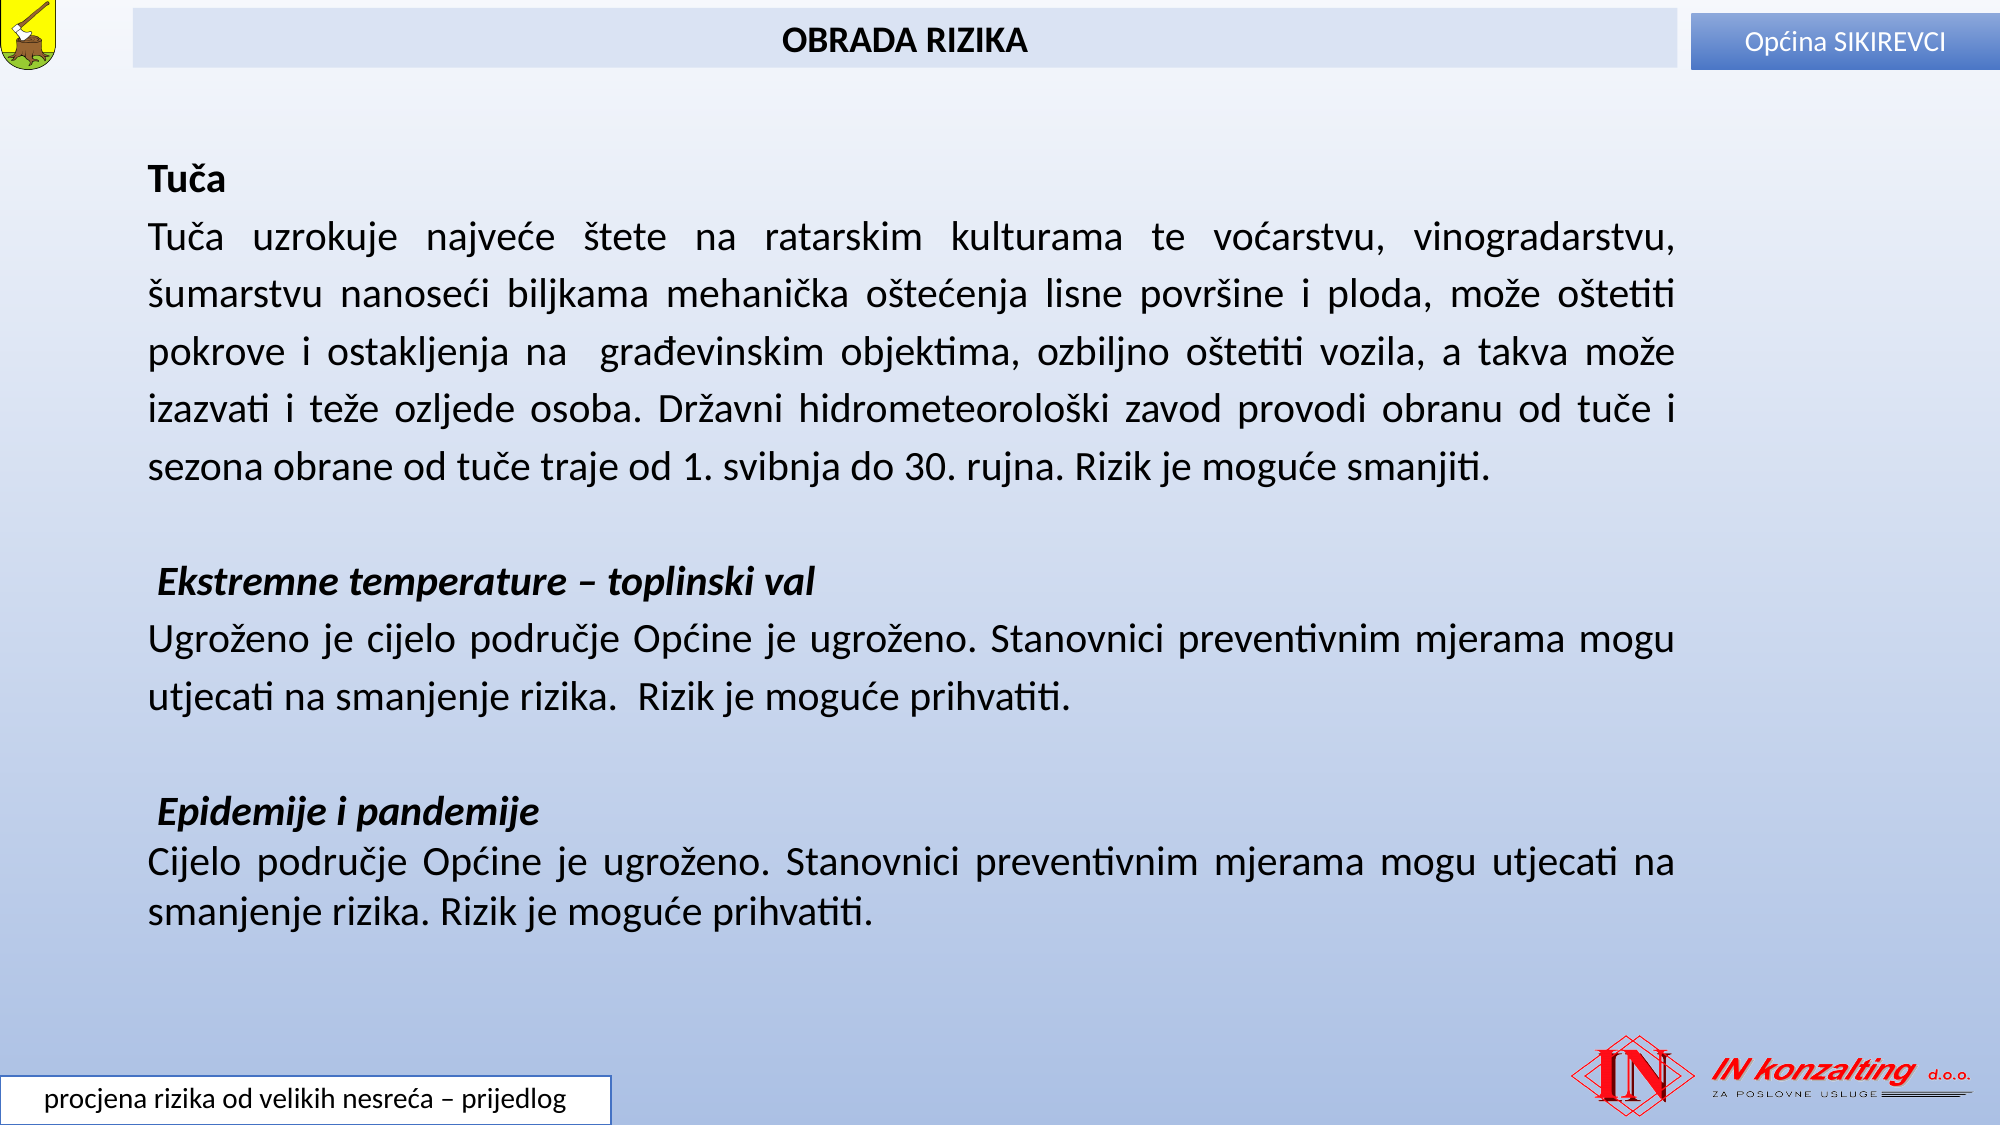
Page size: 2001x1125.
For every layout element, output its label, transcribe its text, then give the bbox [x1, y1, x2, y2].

list procjena rizika od velikih nesreća – prijedlog [0, 1075, 612, 1125]
title Općina SIKIREVCI [1691, 13, 2000, 70]
picture [0, 0, 56, 70]
text_box OBRADA RIZIKA [132, 7, 1678, 68]
text_box Tuča Tuča uzrokuje najveće štete na ratarskim kulturama te voćarstvu, vinogradarstvu, šumarstvu nanoseći biljkama mehanička oštećenja lisne površine i ploda, može oštetiti pokrove i ostakljenja na građevinskim objektima, ozbiljno oštetiti vozila, a takva može izazvati i teže ozljede osoba. Državni hidrometeorološki zavod provodi obranu od tuče i sezona obrane od tuče traje od 1. svibnja do 30. rujna. Rizik je moguće smanjiti. Ekstremne temperature – toplinski val Ugroženo je cijelo područje Općine je ugroženo. Stanovnici preventivnim mjerama mogu utjecati na smanjenje rizika. Rizik je moguće prihvatiti. Epidemije i pandemije Cijelo područje Općine je ugroženo. Stanovnici preventivnim mjerama mogu utjecati na smanjenje rizika. Rizik je moguće prihvatiti. [132, 136, 1692, 942]
picture [1570, 1035, 1978, 1117]
